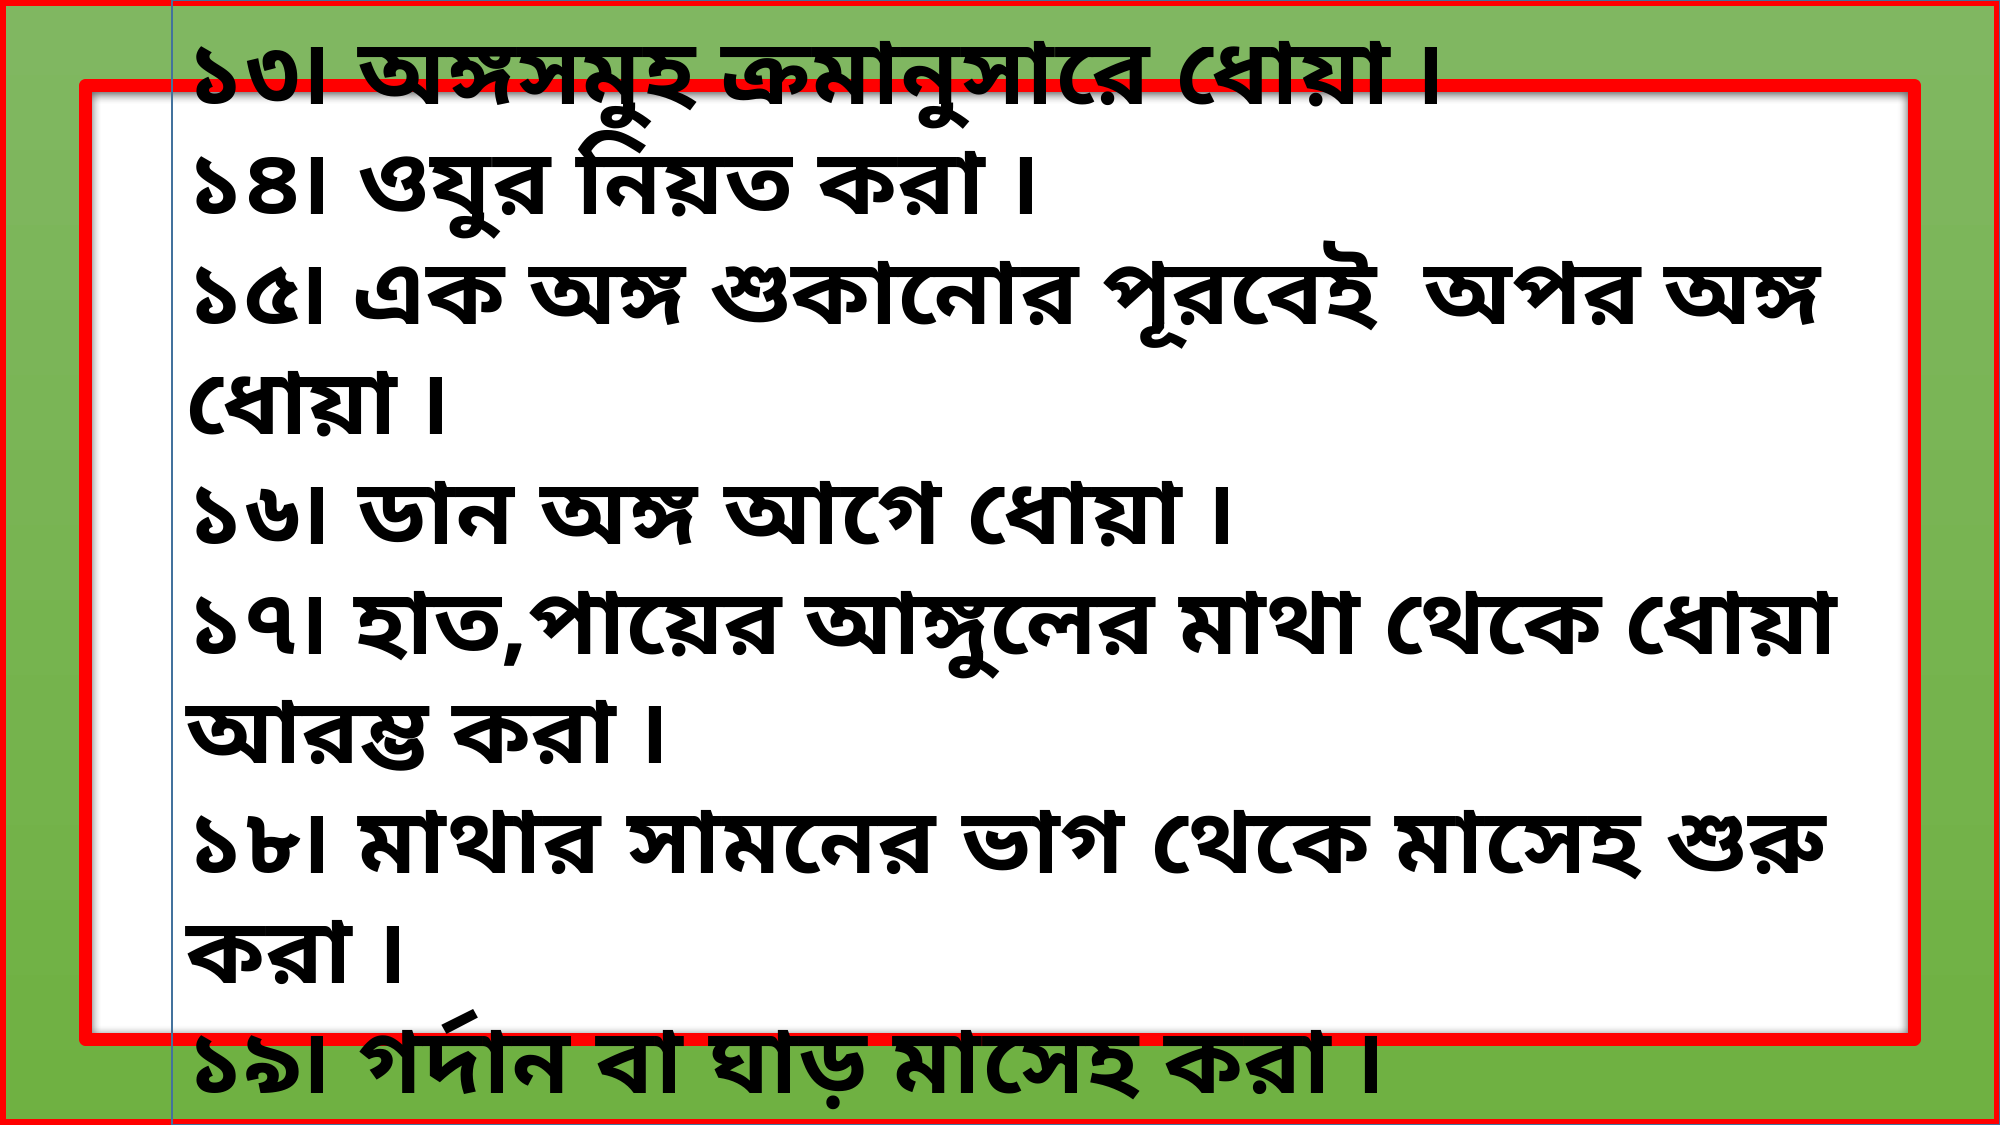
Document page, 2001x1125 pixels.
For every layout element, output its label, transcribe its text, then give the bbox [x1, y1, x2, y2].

text_box ১৩৷ অঙ্গসমুহ ক্রমানুসারে ধোয়া ৷ ১৪৷ ওযুর নিয়ত করা ৷ ১৫৷ এক অঙ্গ শুকানোর পূরবেই অপর অঙ্গ ধোয়া ৷ ১৬৷ ডান অঙ্গ আগে ধোয়া ৷ ১৭৷ হাত,পায়ের আঙ্গুলের মাথা থেকে ধোয়া আরম্ভ করা ৷ ১৮৷ মাথার সামনের ভাগ থেকে মাসেহ শুরু করা ৷ ১৯৷ গর্দান বা ঘাড় মাসেহ করা ৷ [171, 0, 2000, 1125]
text_box [0, 0, 171, 1125]
